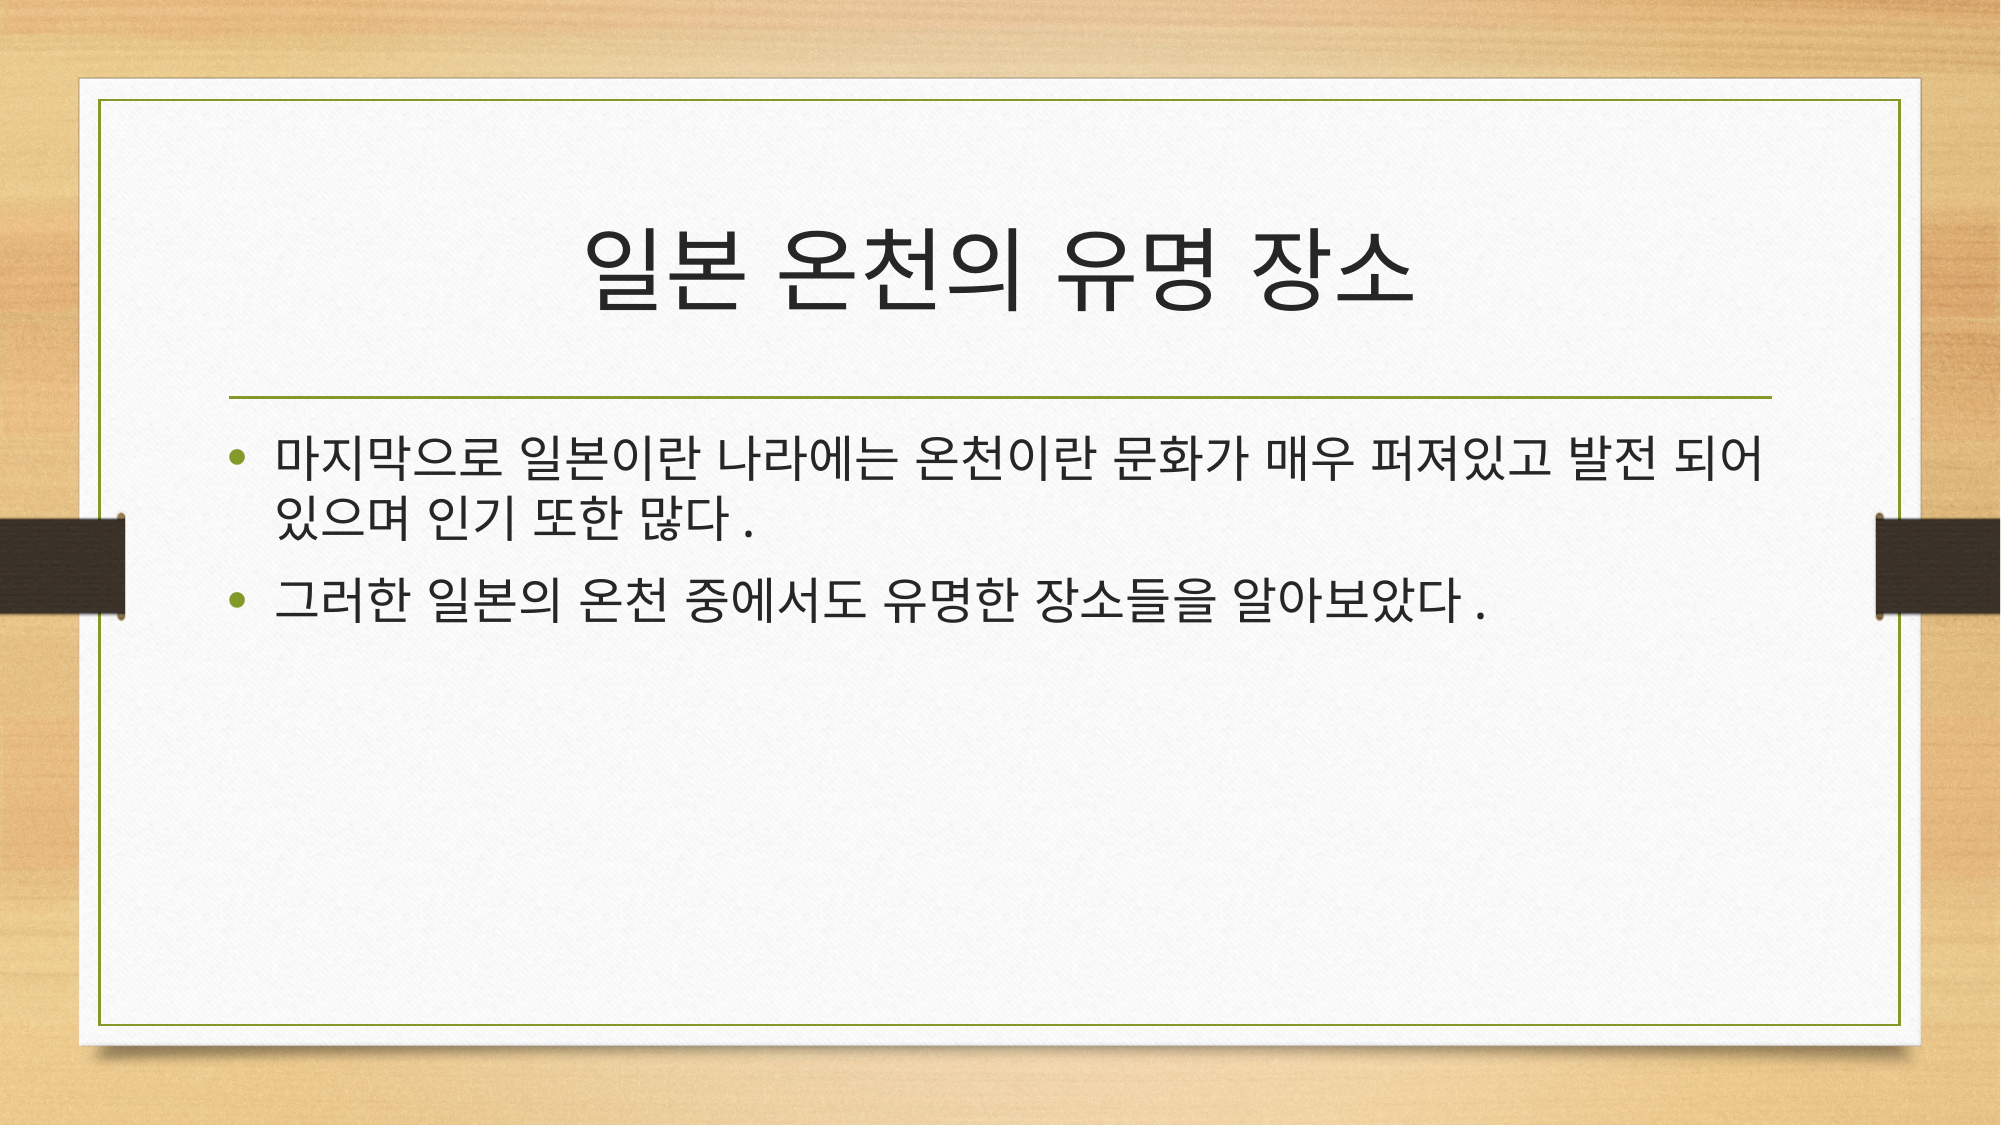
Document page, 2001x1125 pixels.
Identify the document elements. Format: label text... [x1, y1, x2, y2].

picture [0, 0, 2001, 1125]
title 일본 온천의 유명 장소 [212, 161, 1788, 375]
list 마지막으로 일본이란 나라에는 온천이란 문화가 매우 퍼져있고 발전 되어 있으며 인기 또한 많다. 그러한 일본의 온천 중에서도 유명한 장소들을 알아보았다. [212, 419, 1788, 964]
